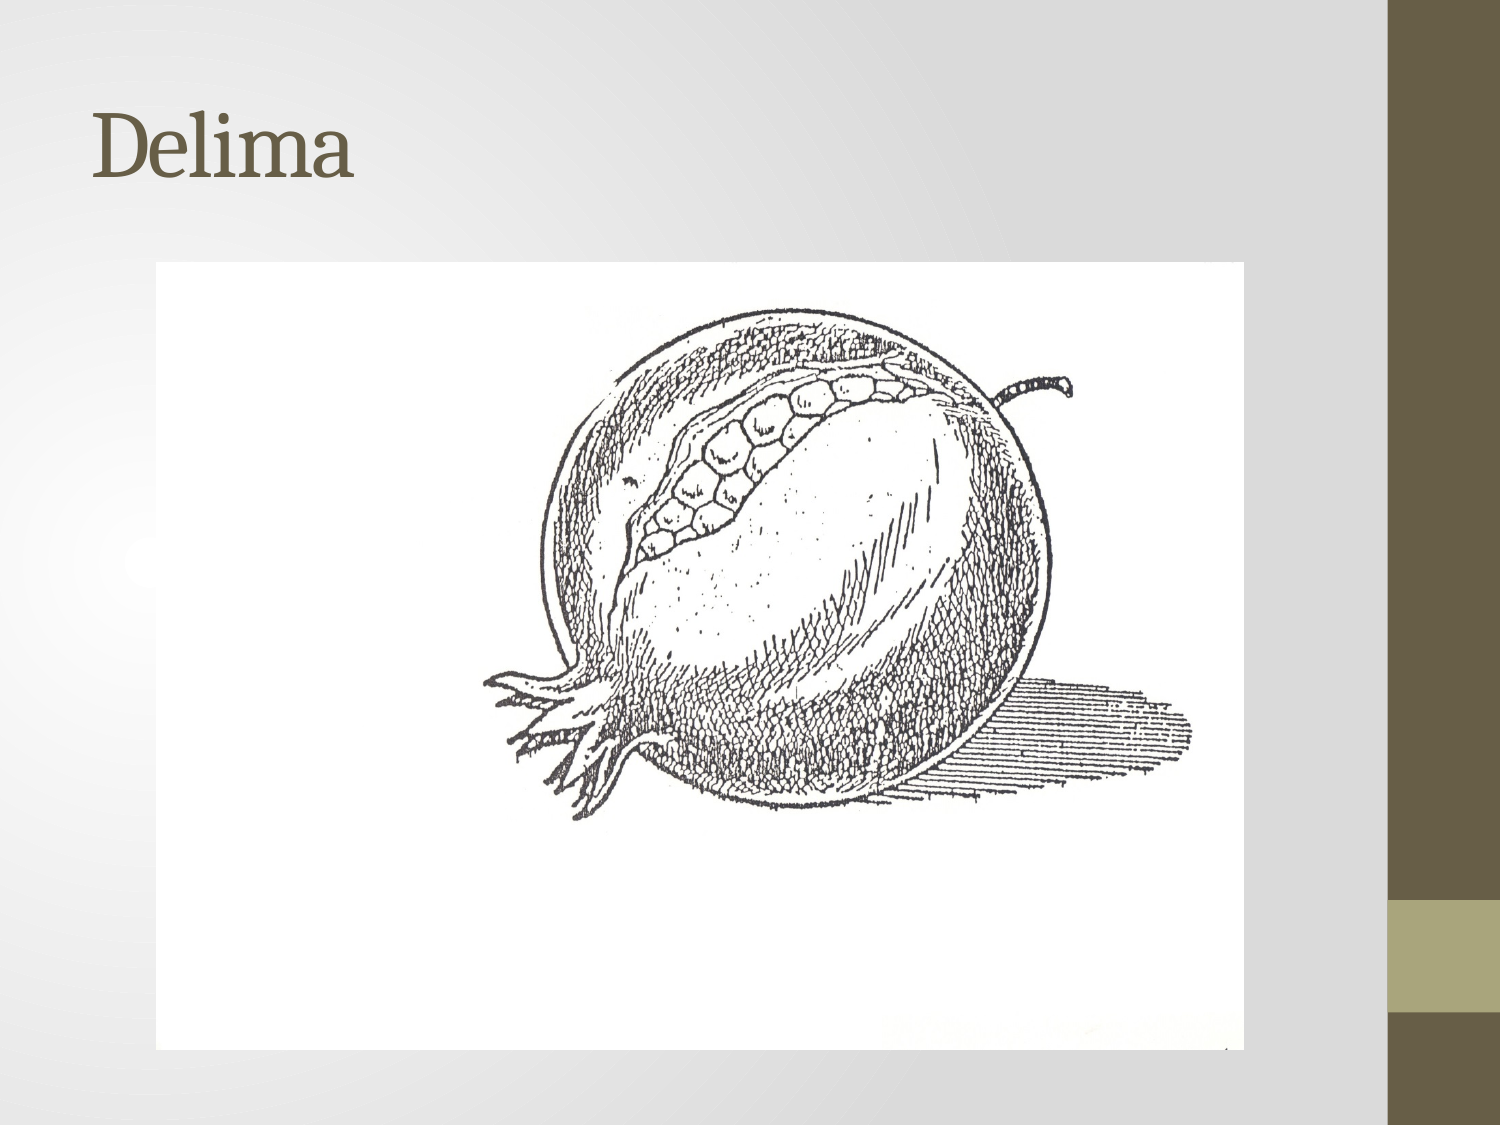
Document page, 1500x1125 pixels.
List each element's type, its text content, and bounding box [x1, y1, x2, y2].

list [155, 261, 1245, 1051]
title Delima [75, 45, 1325, 233]
